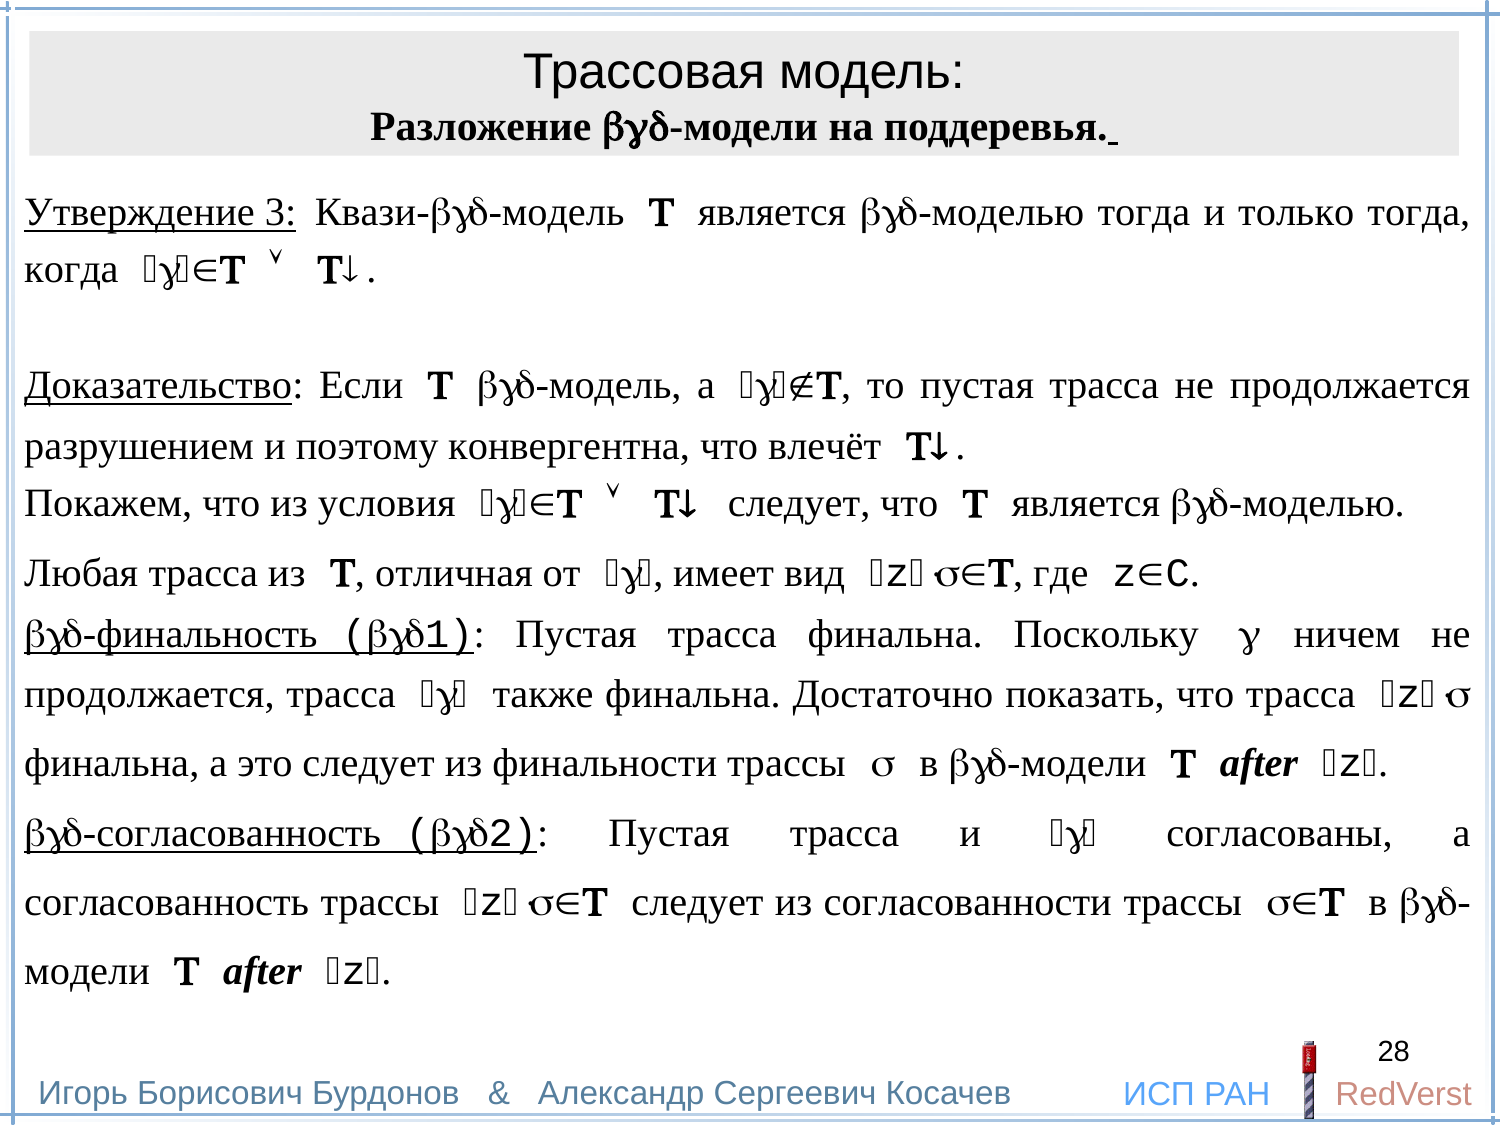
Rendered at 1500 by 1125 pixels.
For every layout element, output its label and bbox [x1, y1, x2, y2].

text_box [0, 0, 1500, 1125]
list [23, 184, 1472, 1014]
